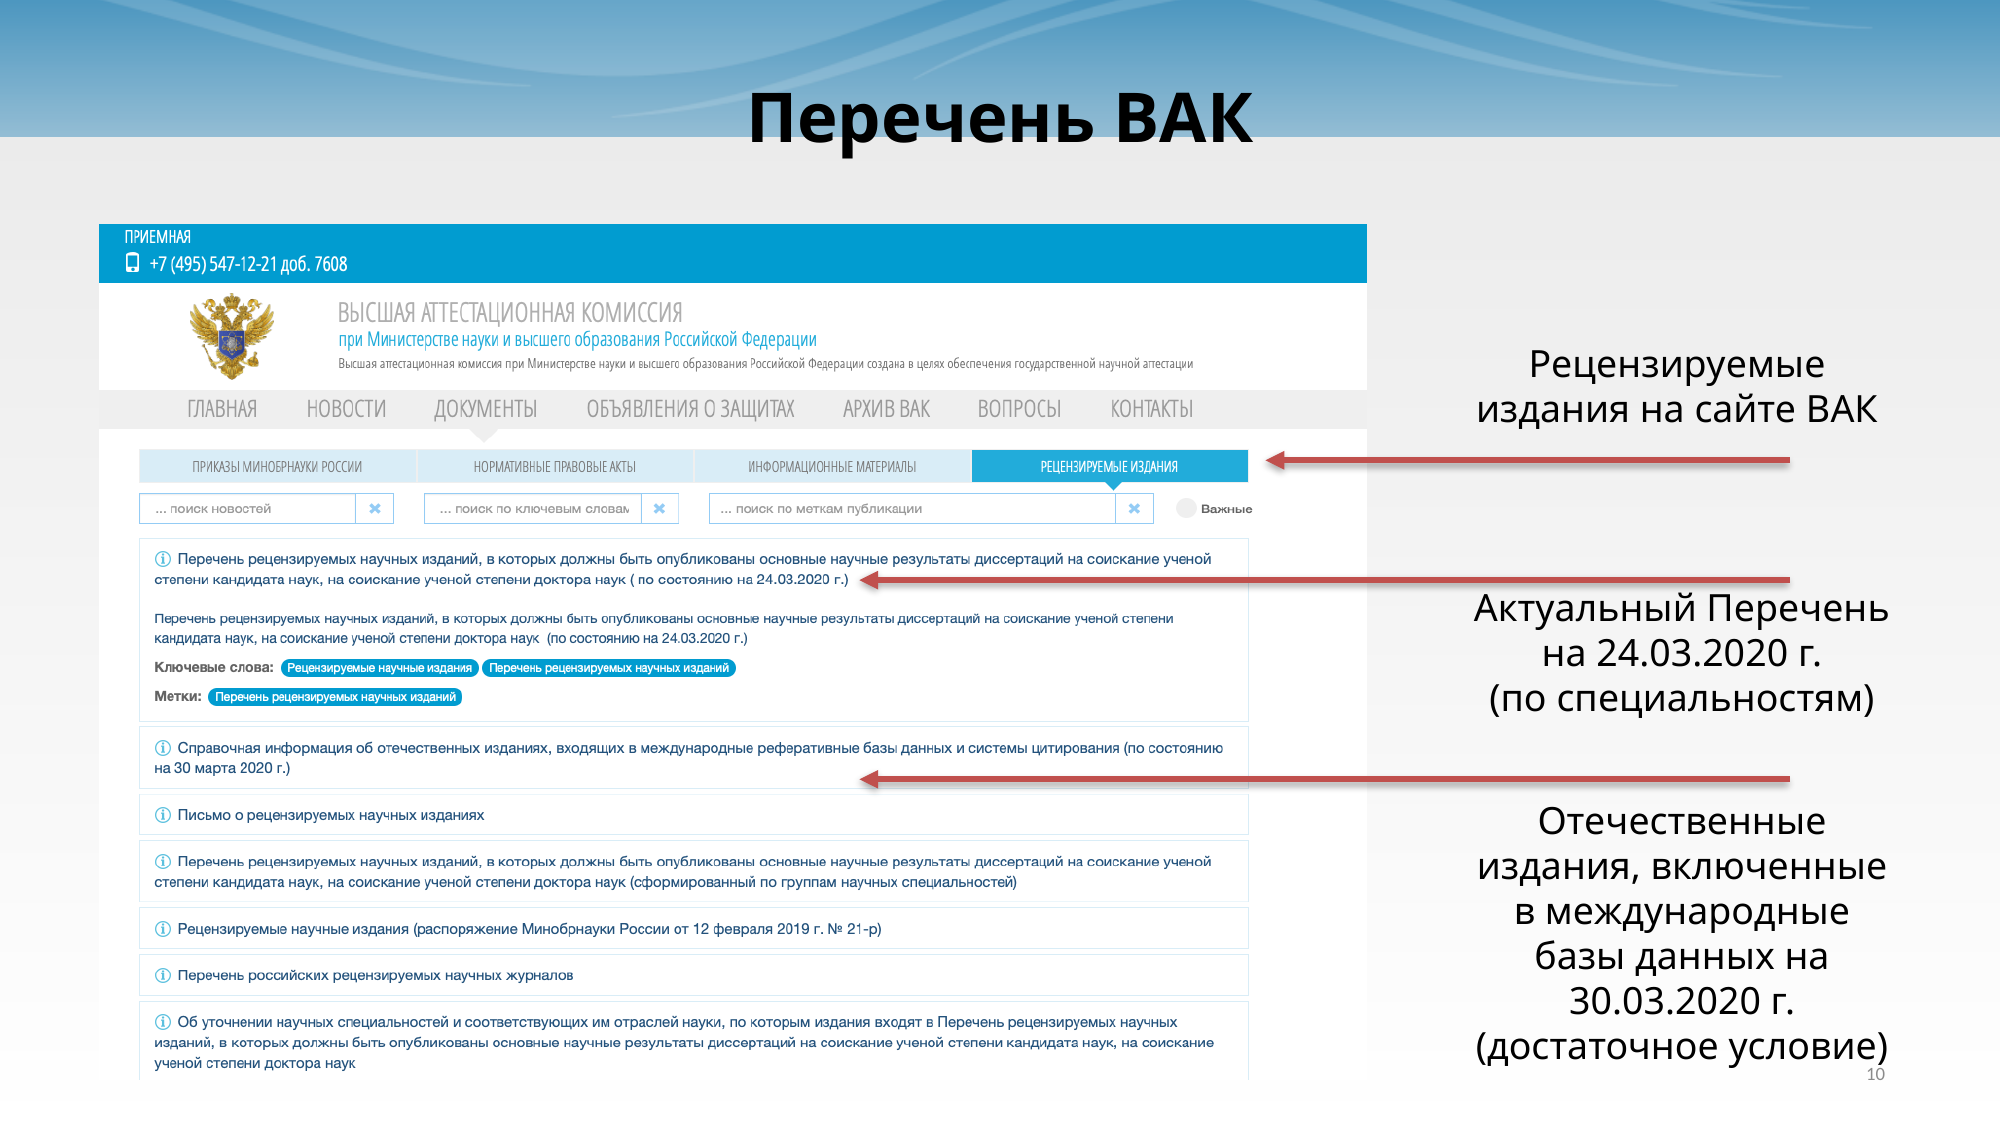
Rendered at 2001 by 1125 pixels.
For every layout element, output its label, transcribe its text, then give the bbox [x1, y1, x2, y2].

picture [99, 284, 1367, 1081]
picture [186, 231, 190, 242]
slide_number 10 [1433, 1042, 1900, 1103]
picture [0, 0, 2000, 137]
text_box Отечественные издания, включенные в международные базы данных на 30.03.2020 г. (достаточное условие) [1448, 789, 1916, 1075]
text_box Актуальный Перечень на 24.03.2020 г. (по специальностям) [1448, 576, 1916, 727]
title Перечень ВАК [99, 44, 1901, 185]
text_box Рецензируемые издания на сайте ВАК [1443, 332, 1911, 438]
